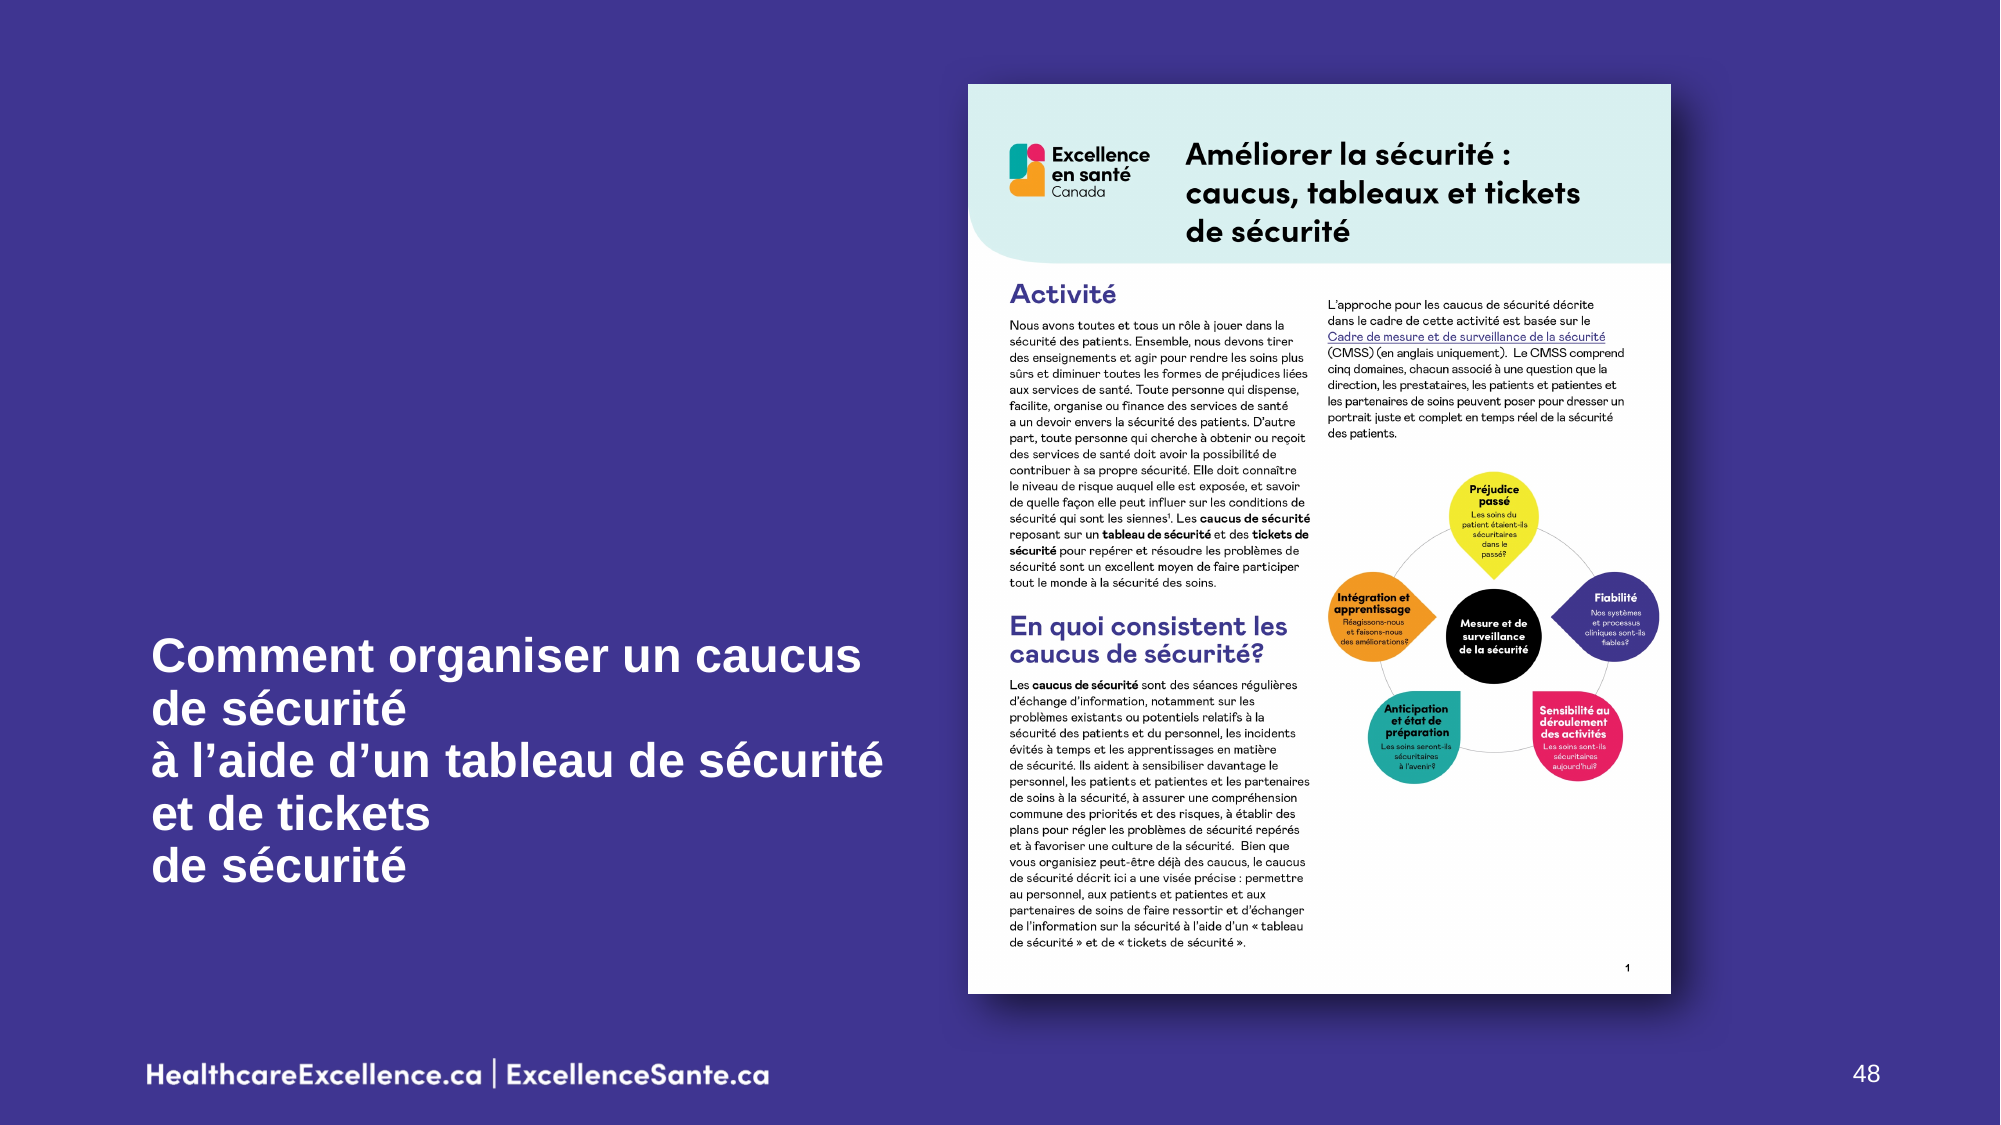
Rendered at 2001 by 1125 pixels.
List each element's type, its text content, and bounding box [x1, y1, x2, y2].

picture [137, 1052, 778, 1095]
slide_number 48 [1445, 1042, 1896, 1103]
picture [968, 84, 1671, 994]
title Comment organiser un caucus de sécurité à l’aide d’un tableau de sécurité et de tickets de sécurité [135, 620, 933, 959]
